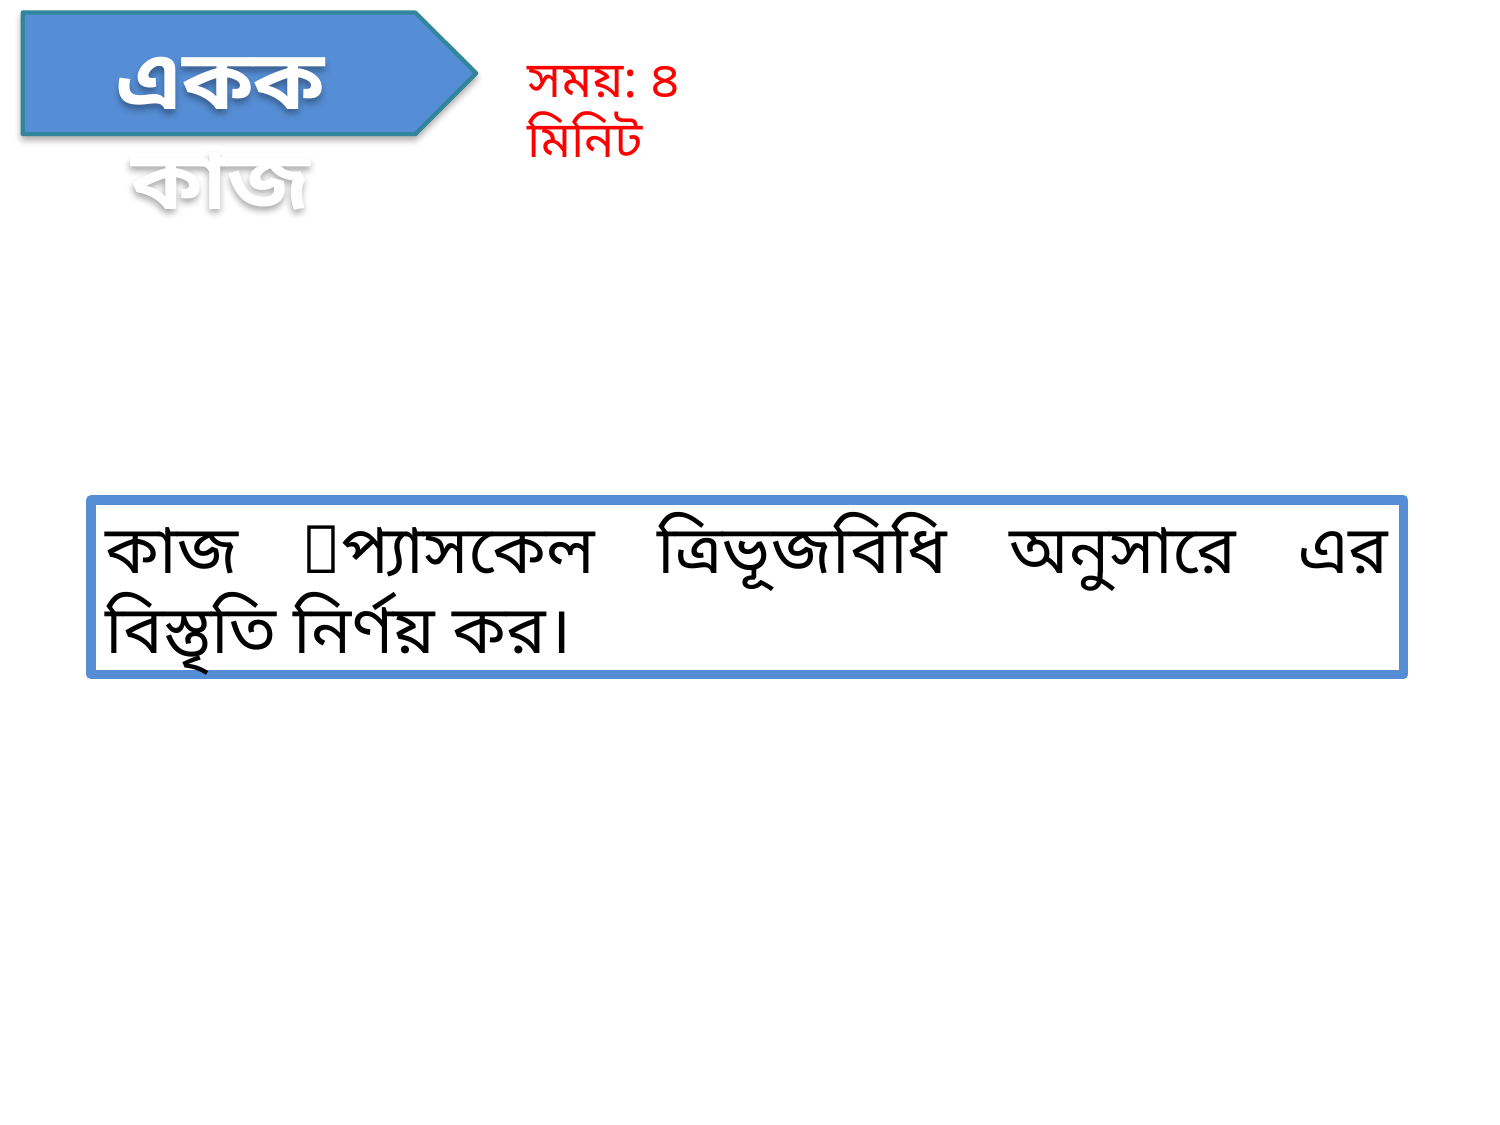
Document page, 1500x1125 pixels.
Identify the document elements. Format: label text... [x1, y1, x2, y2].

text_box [22, 12, 477, 136]
text_box সময়: ৪ মিনিট [512, 39, 813, 175]
